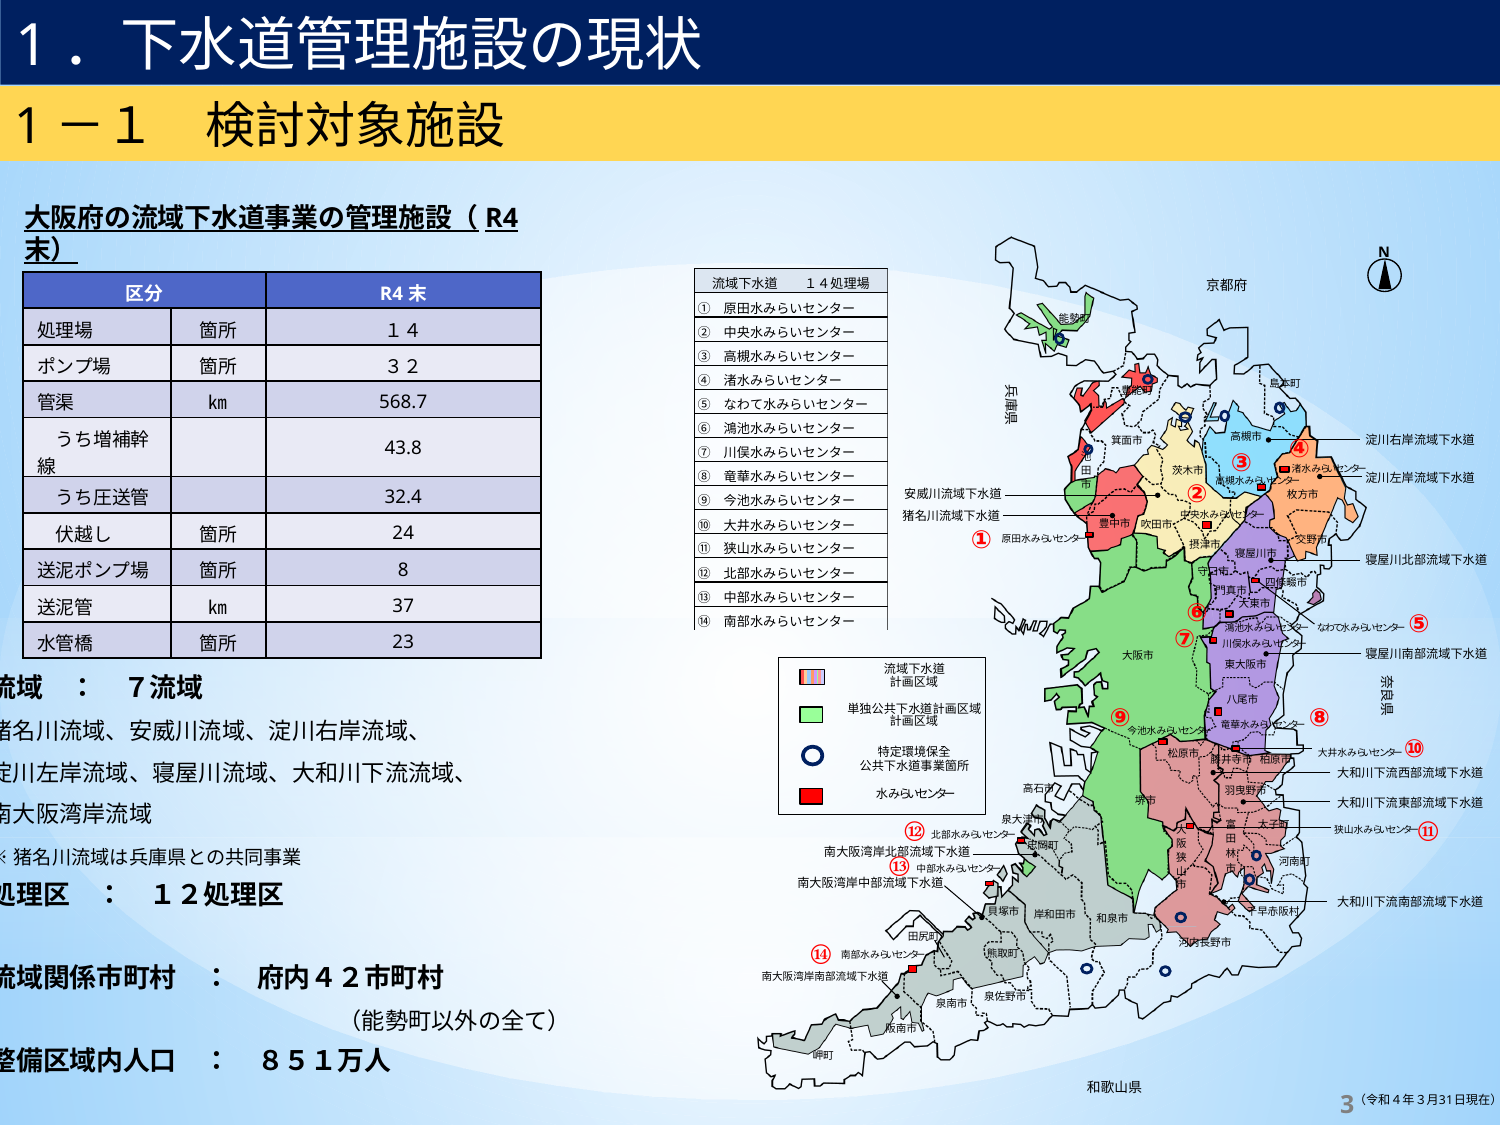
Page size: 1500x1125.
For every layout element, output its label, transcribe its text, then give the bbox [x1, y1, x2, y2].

text_box 1－１ 検討対象施設 [0, 86, 1500, 161]
table_cell 水管橋 [24, 623, 170, 657]
table_cell ポンプ場 [24, 346, 170, 380]
table_cell 箇所 [172, 346, 265, 380]
table_cell ㎞ [172, 586, 265, 621]
table_cell 管渠 [24, 382, 170, 417]
picture [693, 189, 1500, 1125]
table_cell うち増補幹線 [24, 418, 170, 476]
table_cell 箇所 [172, 514, 265, 548]
table_cell 伏越し [24, 514, 170, 548]
table_header 区分 [24, 273, 265, 307]
table_cell ３２ [267, 346, 540, 380]
table_cell 24 [267, 514, 540, 548]
text_box 1．下水道管理施設の現状 [0, 0, 1500, 85]
table_header R4末 [267, 273, 540, 307]
table_cell 568.7 [267, 382, 540, 417]
table_cell 32.4 [267, 477, 540, 512]
text_box 流域 ： ７流域 猪名川流域、安威川流域、淀川右岸流域、 淀川左岸流域、寝屋川流域、大和川下流流域、 南大阪湾岸流域 ※猪名川流域は兵庫県との共同事業 処理区 ： １２処理区 流域関係市町村 ： 府内４２市町村 （能勢町以外の全て） 整備区域内人口 ： ８５１万人 [0, 666, 586, 1083]
table_cell 処理場 [24, 309, 170, 344]
table_cell １４ [267, 309, 540, 344]
table_cell [172, 477, 265, 512]
table_cell 送泥ポンプ場 [24, 550, 170, 585]
title 大阪府の流域下水道事業の管理施設（R4末） [9, 193, 589, 396]
table_cell 23 [267, 623, 540, 657]
table_cell うち圧送管 [24, 477, 170, 512]
table_cell 箇所 [172, 623, 265, 657]
table_cell 送泥管 [24, 586, 170, 621]
table_cell 箇所 [172, 550, 265, 585]
table_cell 8 [267, 550, 540, 585]
table_cell ㎞ [172, 382, 265, 417]
table_cell [172, 418, 265, 476]
table_cell 箇所 [172, 309, 265, 344]
table_cell 43.8 [267, 418, 540, 476]
table_cell 37 [267, 586, 540, 621]
